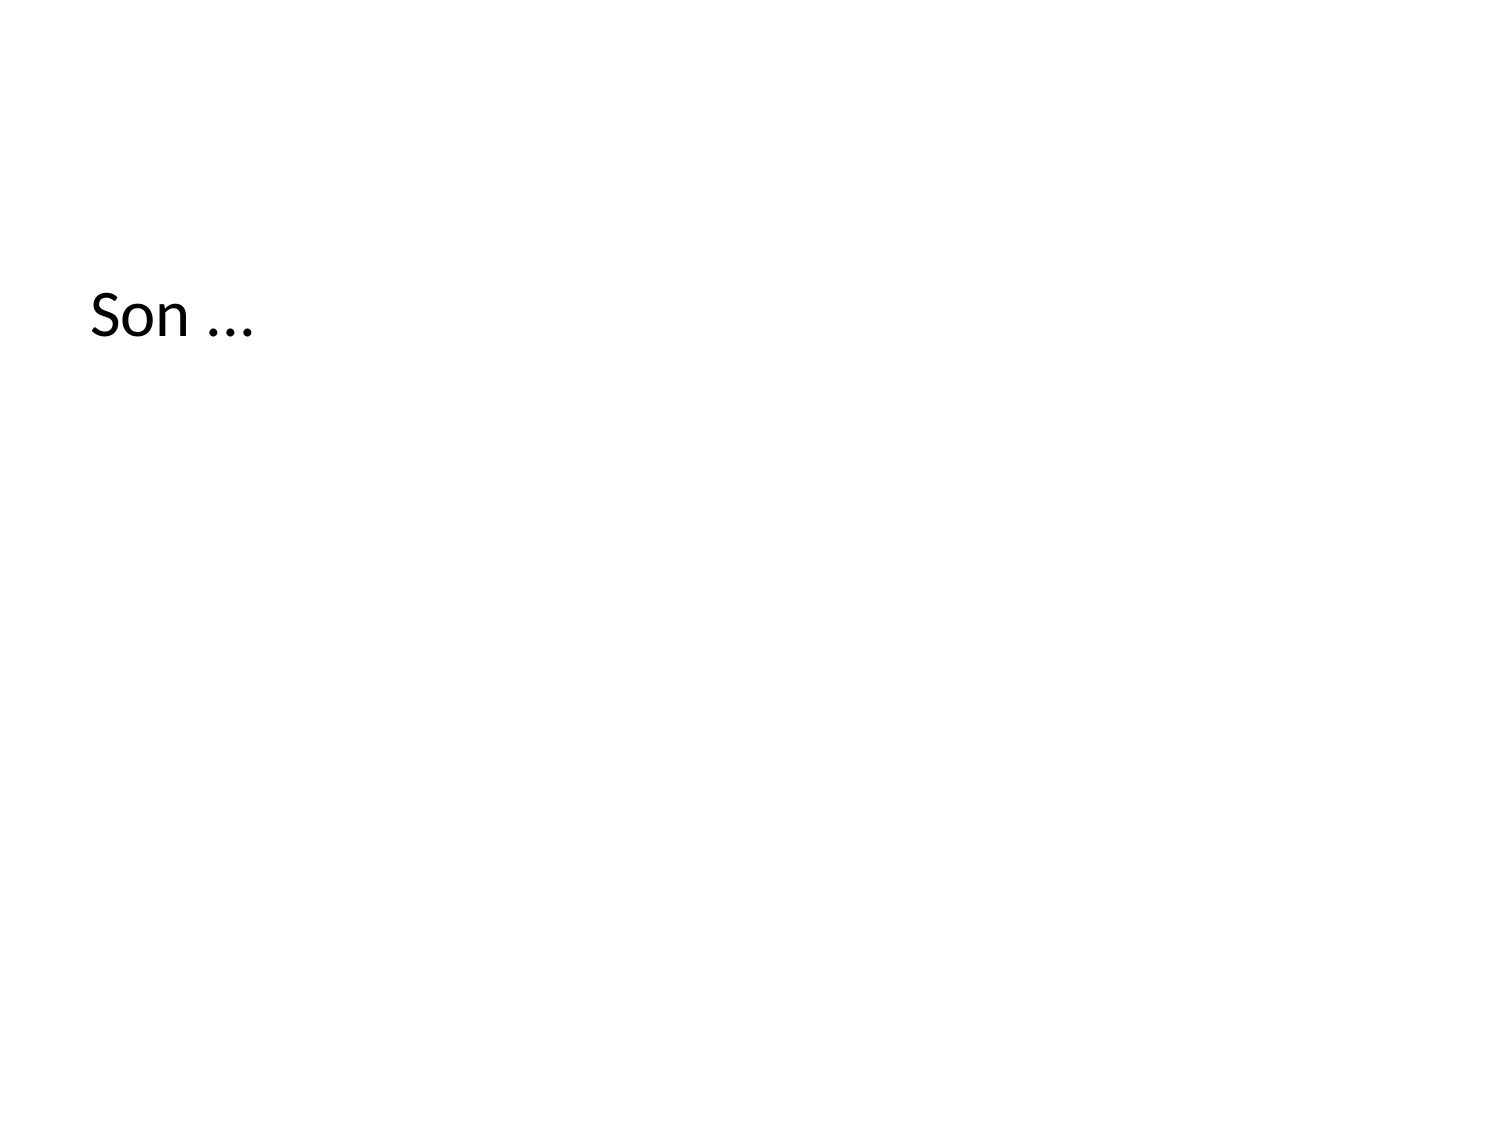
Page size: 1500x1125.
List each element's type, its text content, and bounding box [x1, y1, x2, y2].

list Son ... [75, 262, 1425, 1005]
